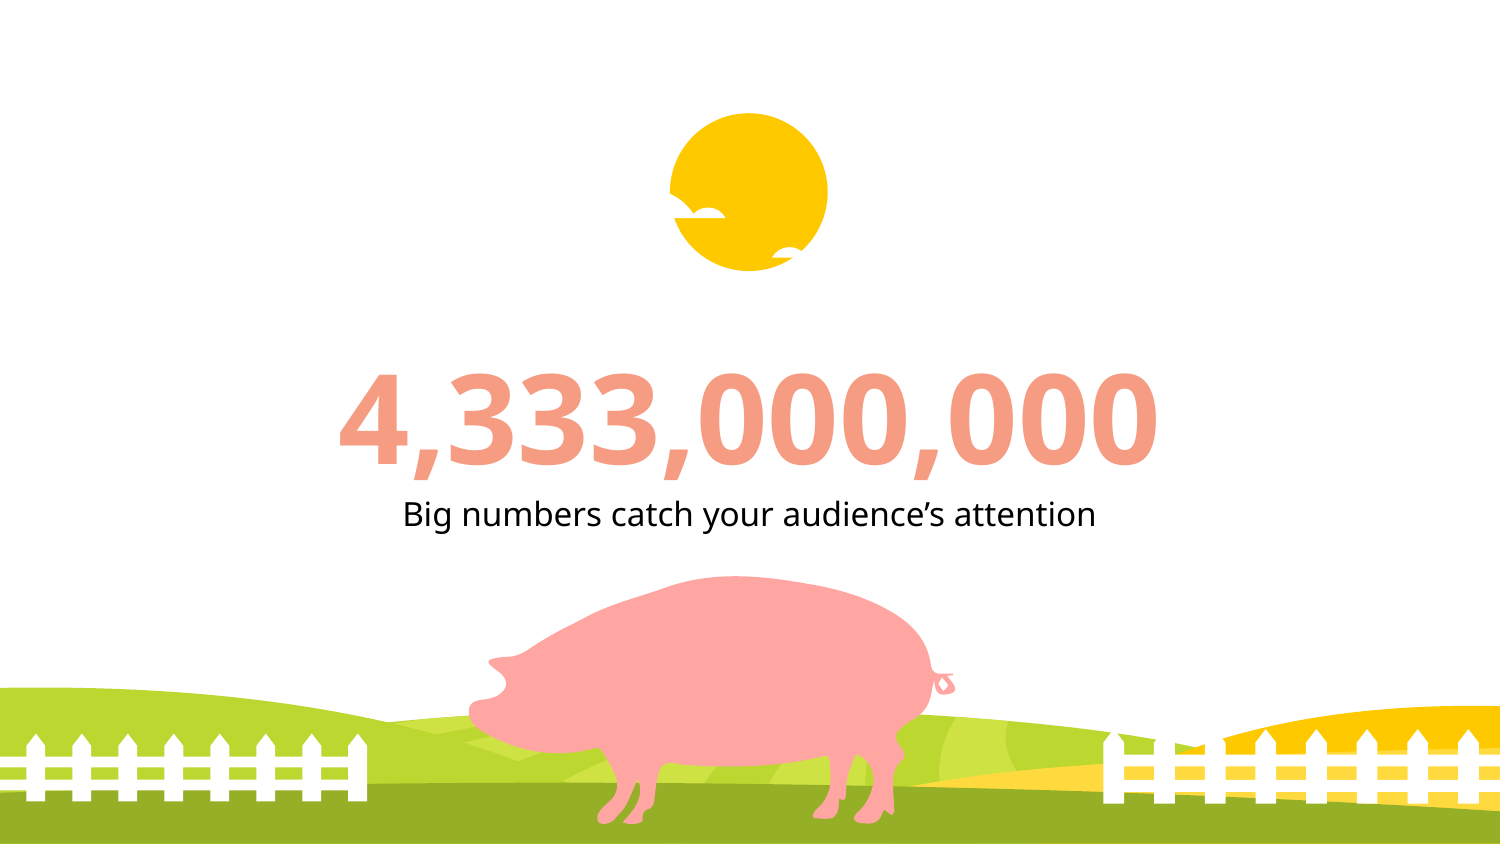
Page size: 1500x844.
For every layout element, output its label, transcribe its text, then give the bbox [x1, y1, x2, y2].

title 4,333,000,000 [234, 324, 1266, 463]
text_box [468, 576, 956, 824]
subtitle Big numbers catch your audience’s attention [303, 478, 1197, 529]
